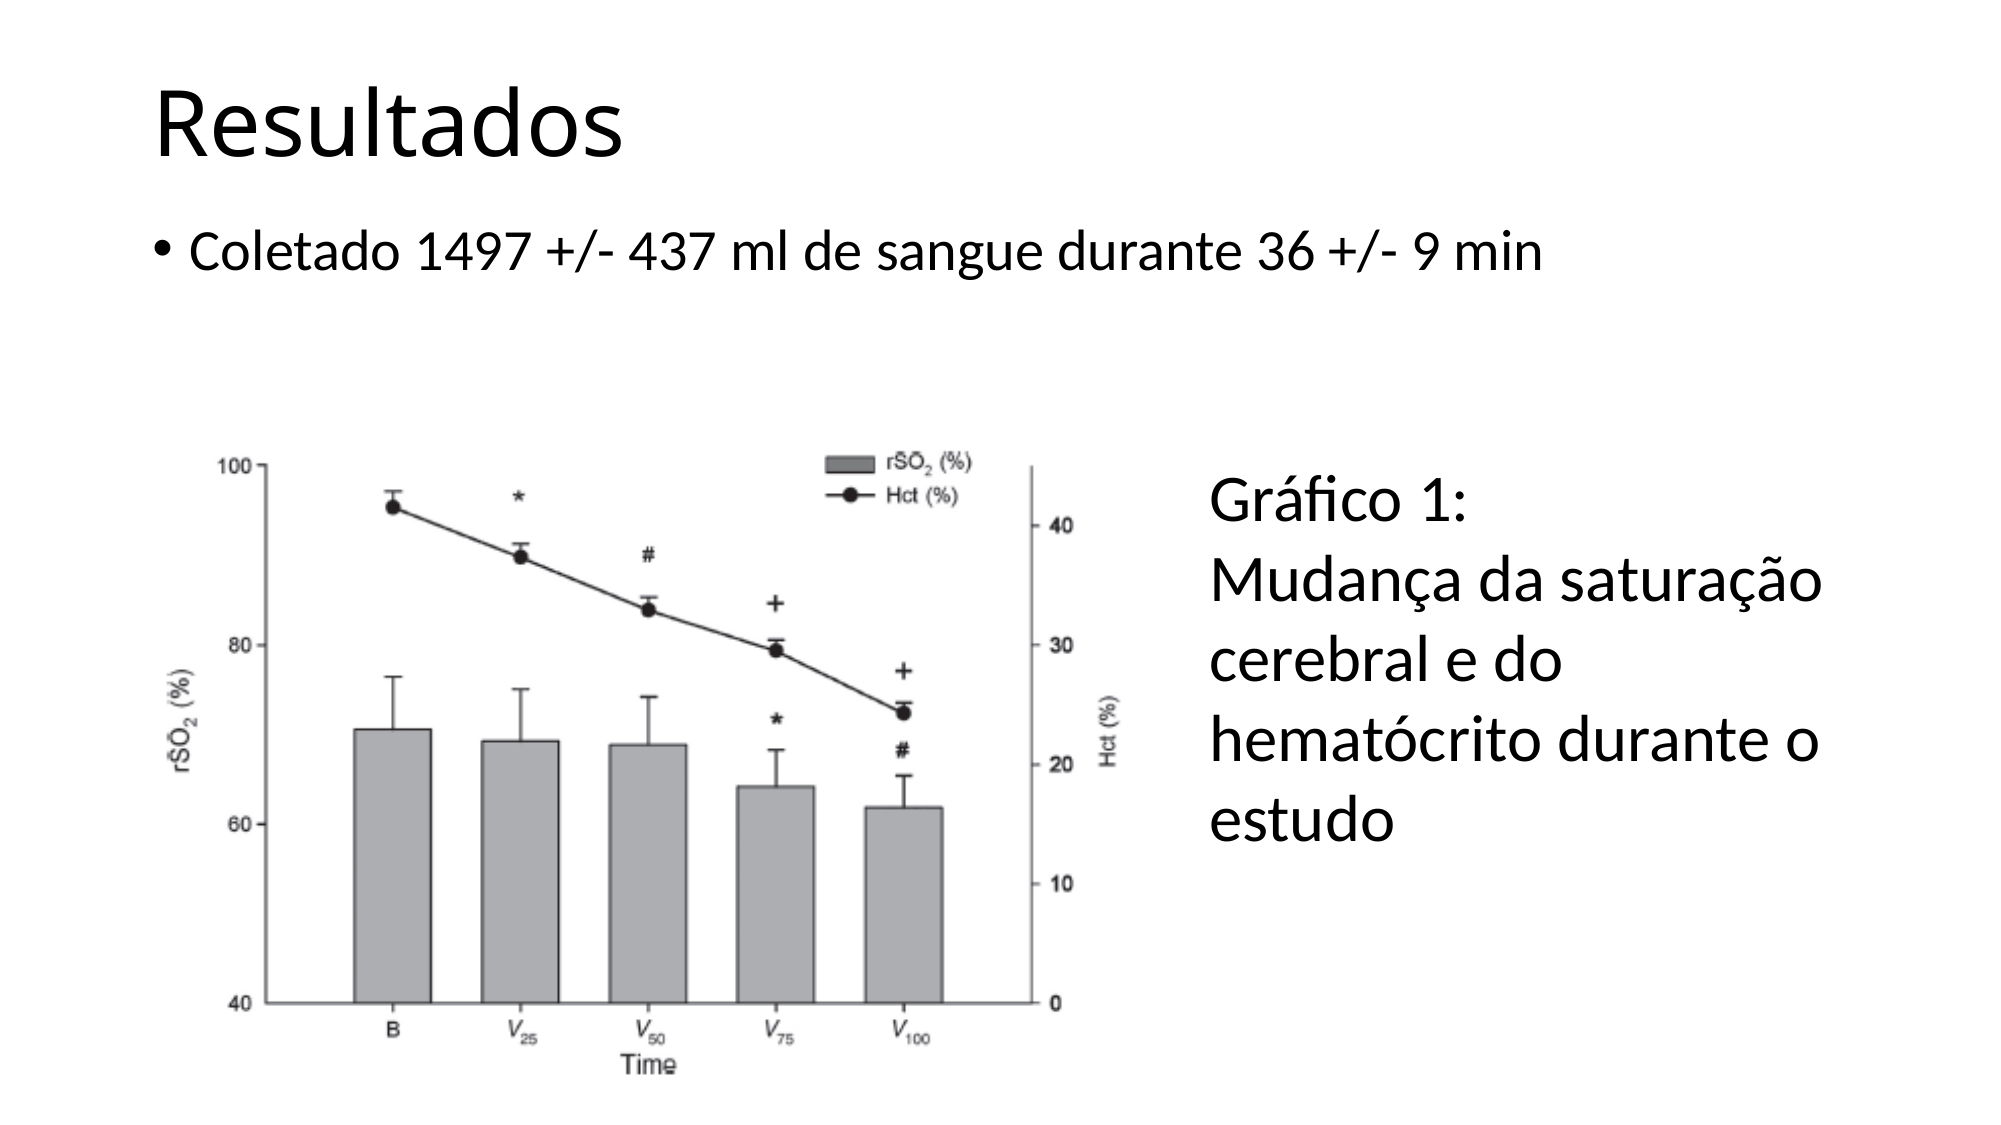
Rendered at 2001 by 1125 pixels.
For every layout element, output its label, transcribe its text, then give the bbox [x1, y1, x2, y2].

picture [137, 389, 1153, 1095]
list Coletado 1497 +/- 437 ml de sangue durante 36 +/- 9 min [137, 212, 1863, 926]
title Resultados [137, 18, 1863, 212]
text_box Gráfico 1: Mudança da saturação cerebral e do hematócrito durante o estudo [1194, 447, 1841, 862]
